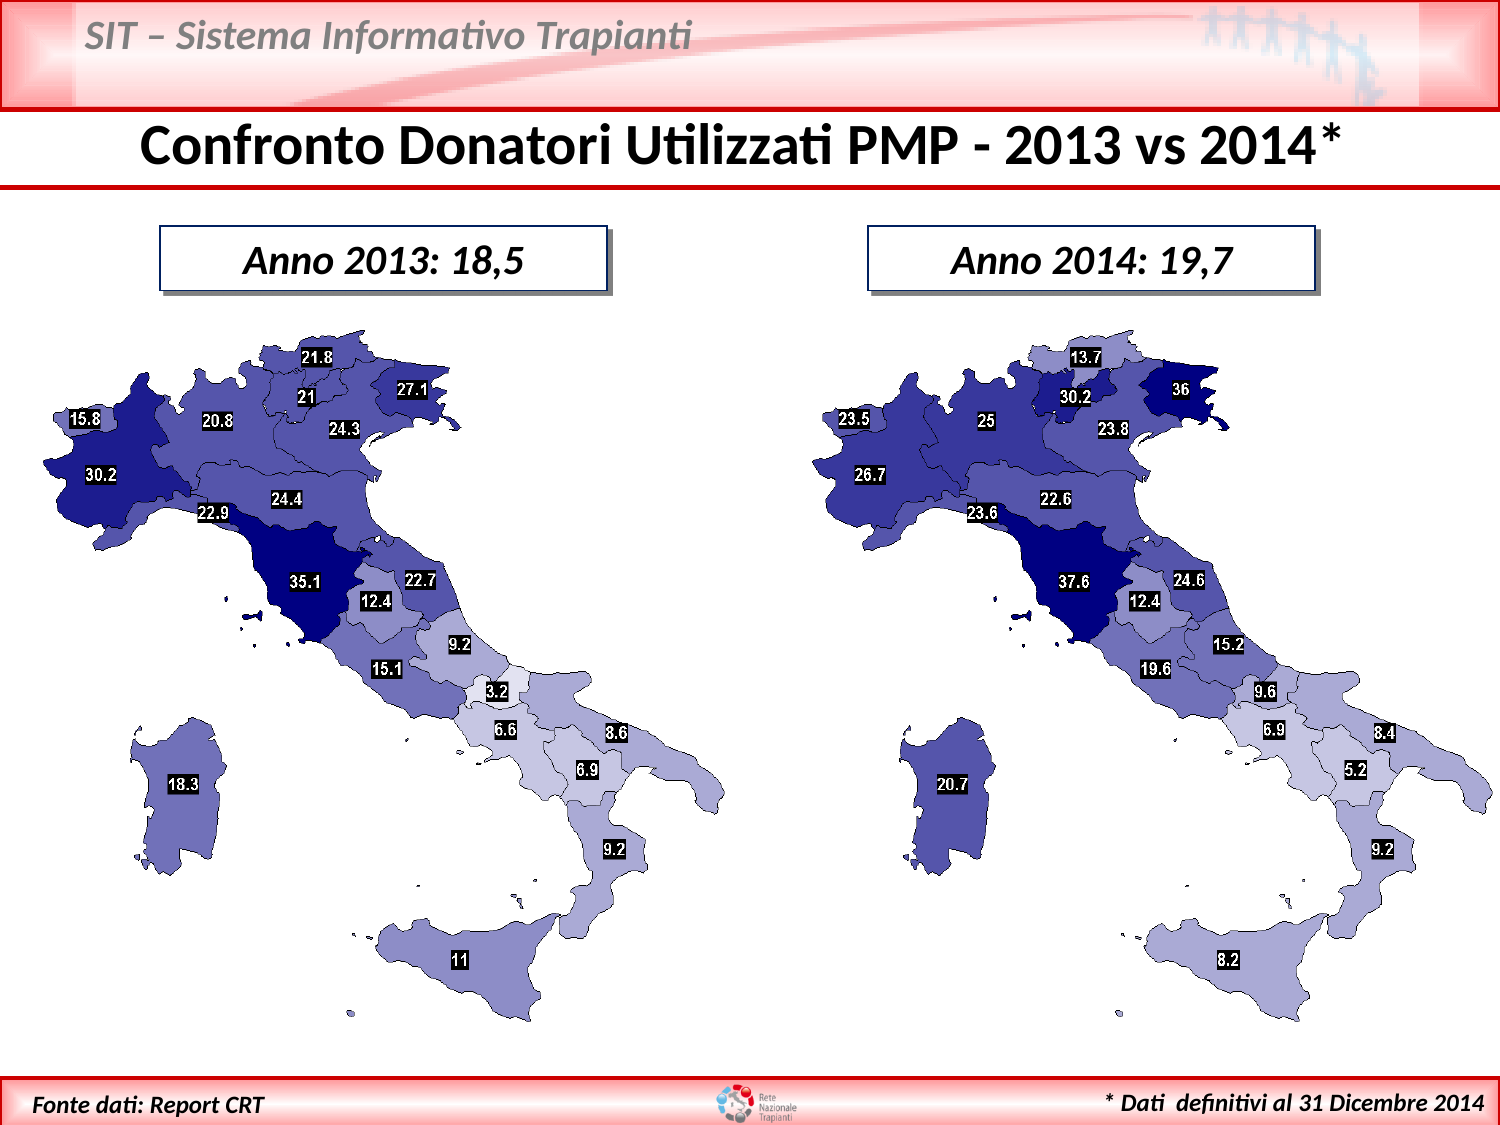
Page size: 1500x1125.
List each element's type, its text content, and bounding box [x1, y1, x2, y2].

picture [808, 330, 1495, 1022]
text_box Anno 2014: 19,7 [868, 225, 1316, 291]
text_box Anno 2013: 18,5 [160, 225, 608, 291]
picture [703, 1078, 809, 1125]
text_box Confronto Donatori Utilizzati PMP - 2013 vs 2014* [0, 98, 1488, 184]
picture [40, 330, 727, 1022]
